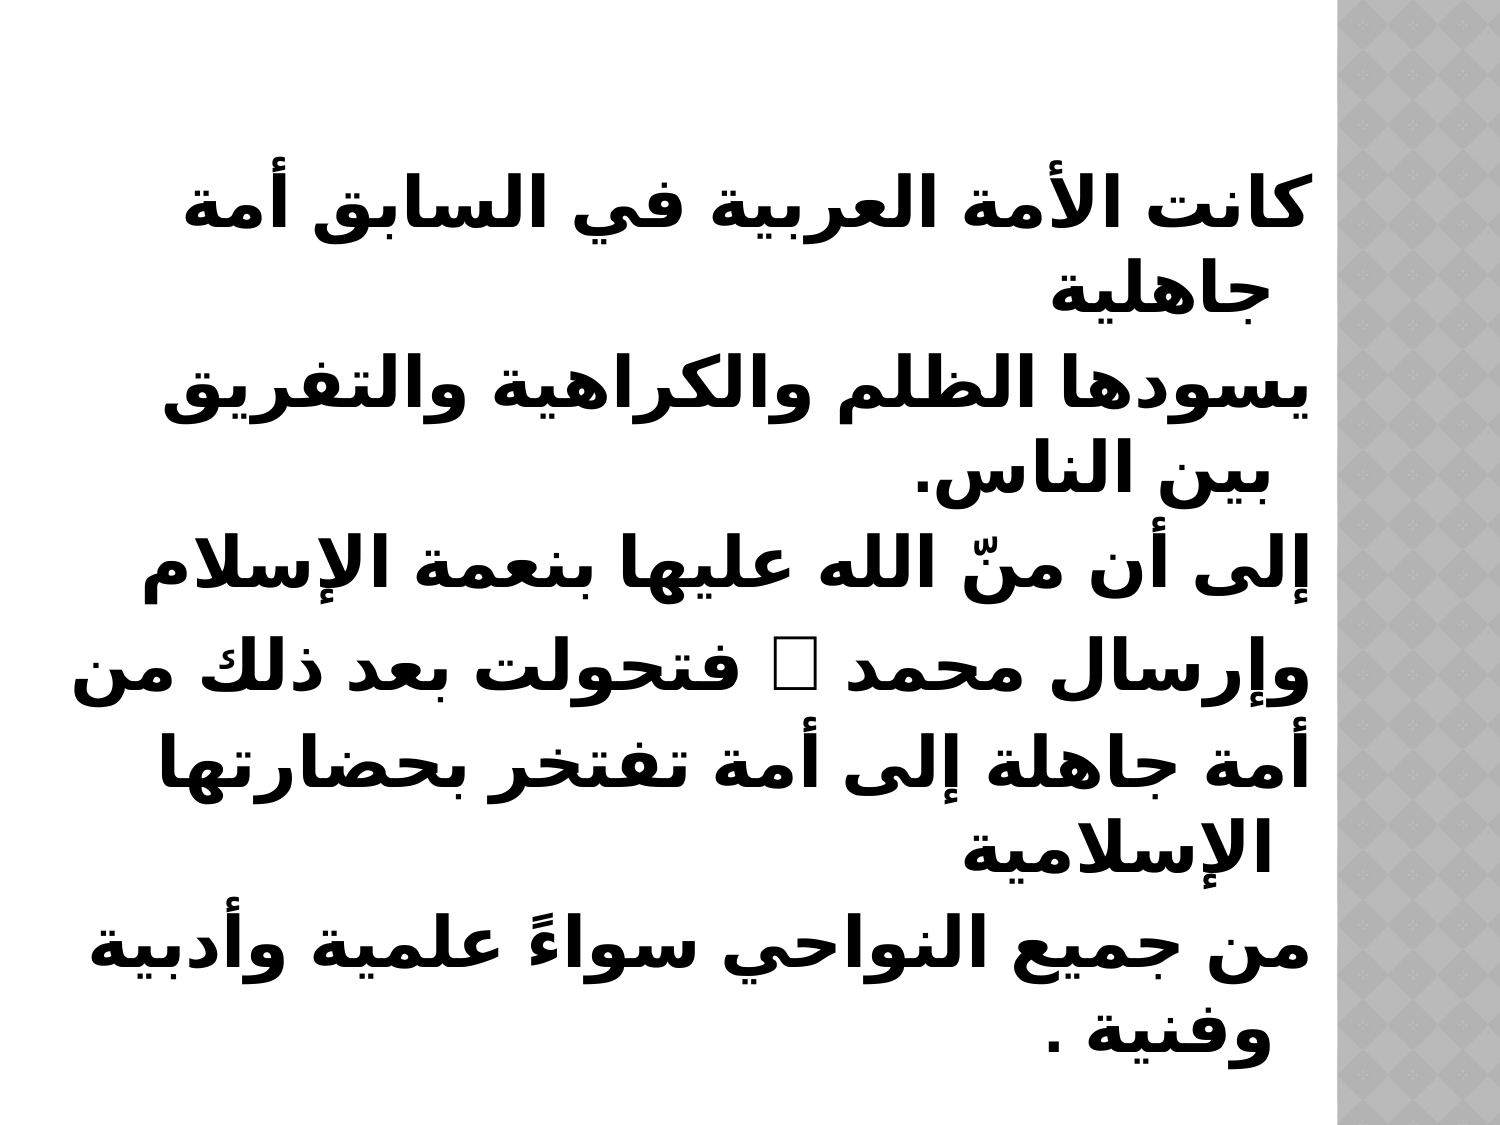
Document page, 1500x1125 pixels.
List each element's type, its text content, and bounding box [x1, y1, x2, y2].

list كانت الأمة العربية في السابق أمة جاهلية يسودها الظلم والكراهية والتفريق بين الناس. إلى أن منّ الله عليها بنعمة الإسلام وإرسال محمد  فتحولت بعد ذلك من أمة جاهلة إلى أمة تفتخر بحضارتها الإسلامية من جميع النواحي سواءً علمية وأدبية وفنية . [29, 149, 1329, 1094]
